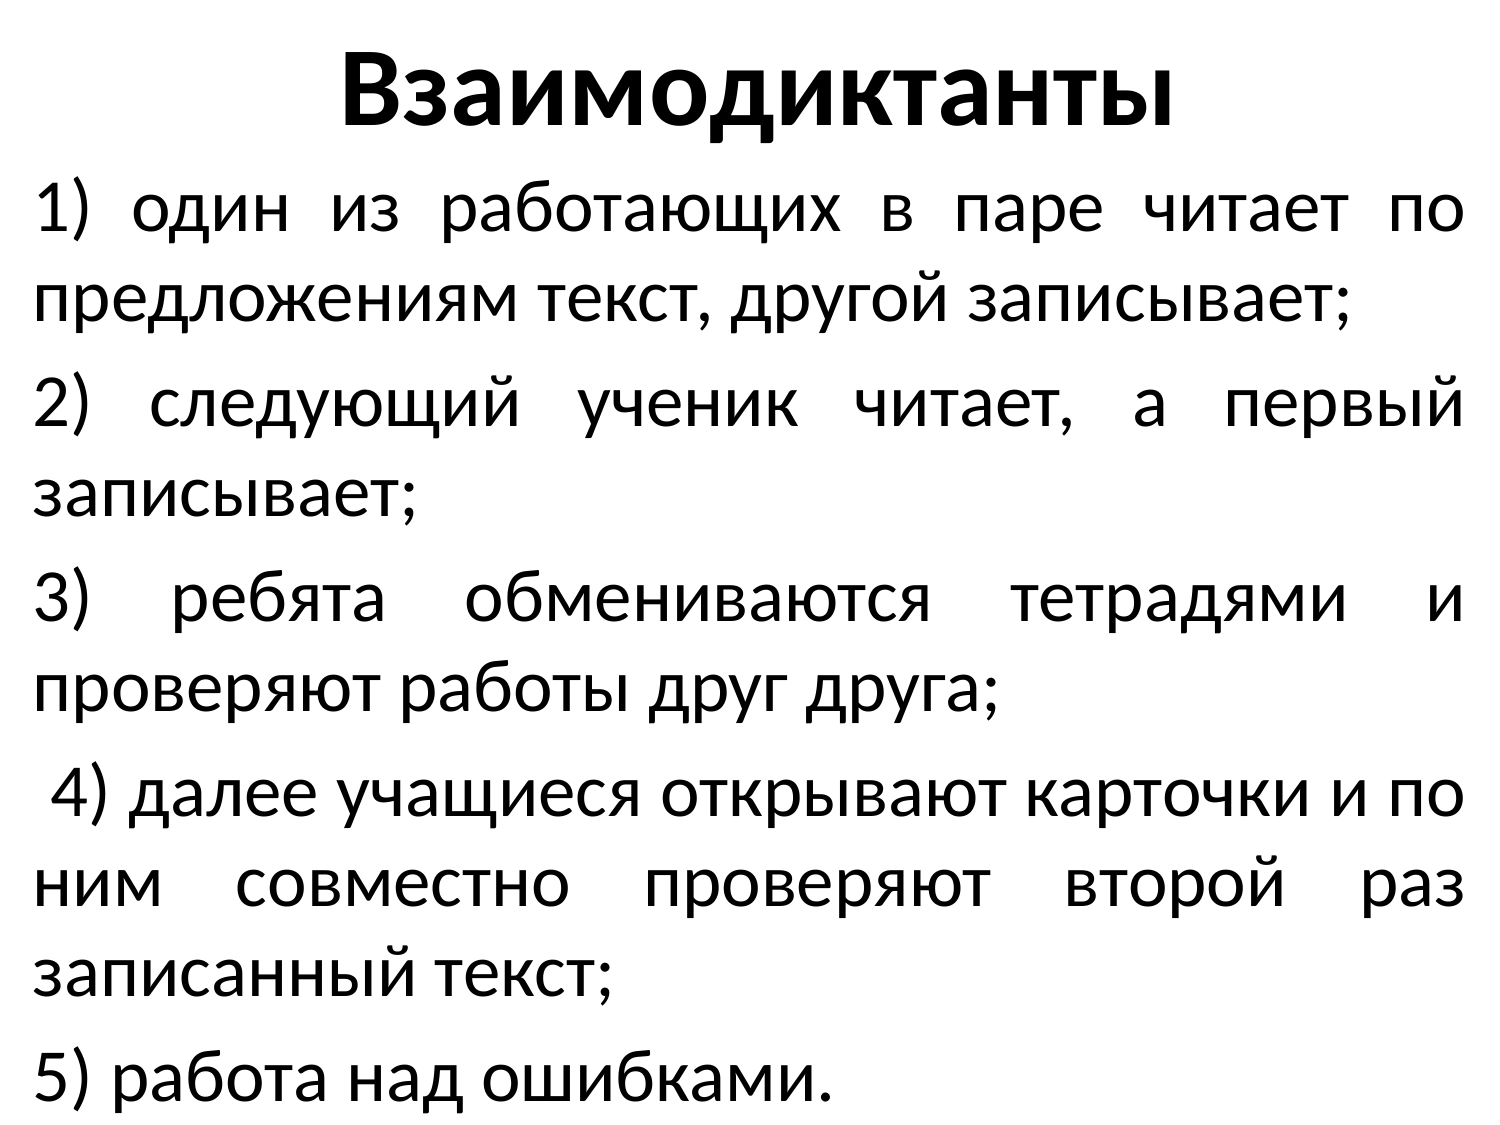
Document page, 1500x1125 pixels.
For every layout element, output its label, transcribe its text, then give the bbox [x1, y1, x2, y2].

title Взаимодиктанты [17, 0, 1500, 161]
list 1) один из работающих в паре читает по предложениям текст, другой записывает; 2) следующий ученик читает, а первый записывает; 3) ребята обмениваются тетрадями и проверяют работы друг друга; 4) далее учащиеся открывают карточки и по ним совместно проверяют второй раз записанный текст; 5) работа над ошибками. [17, 149, 1483, 1125]
